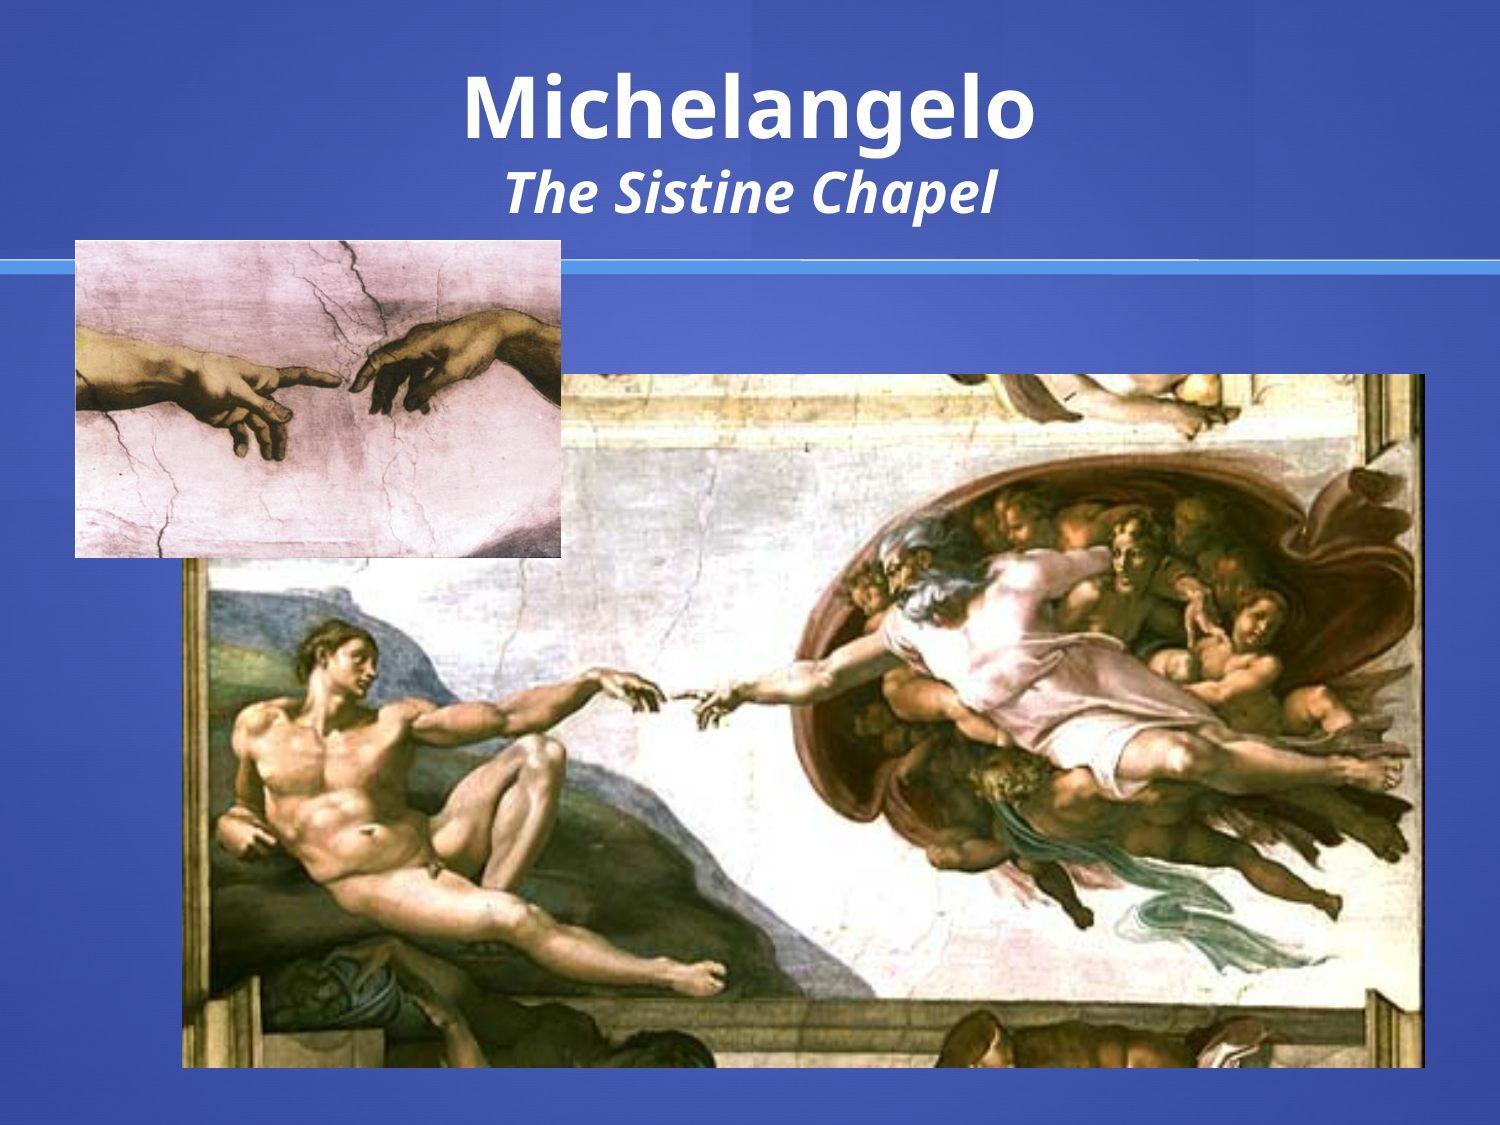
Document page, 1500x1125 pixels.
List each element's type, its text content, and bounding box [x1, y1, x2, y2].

picture [73, 239, 1427, 1069]
title Michelangelo The Sistine Chapel [75, 45, 1425, 233]
